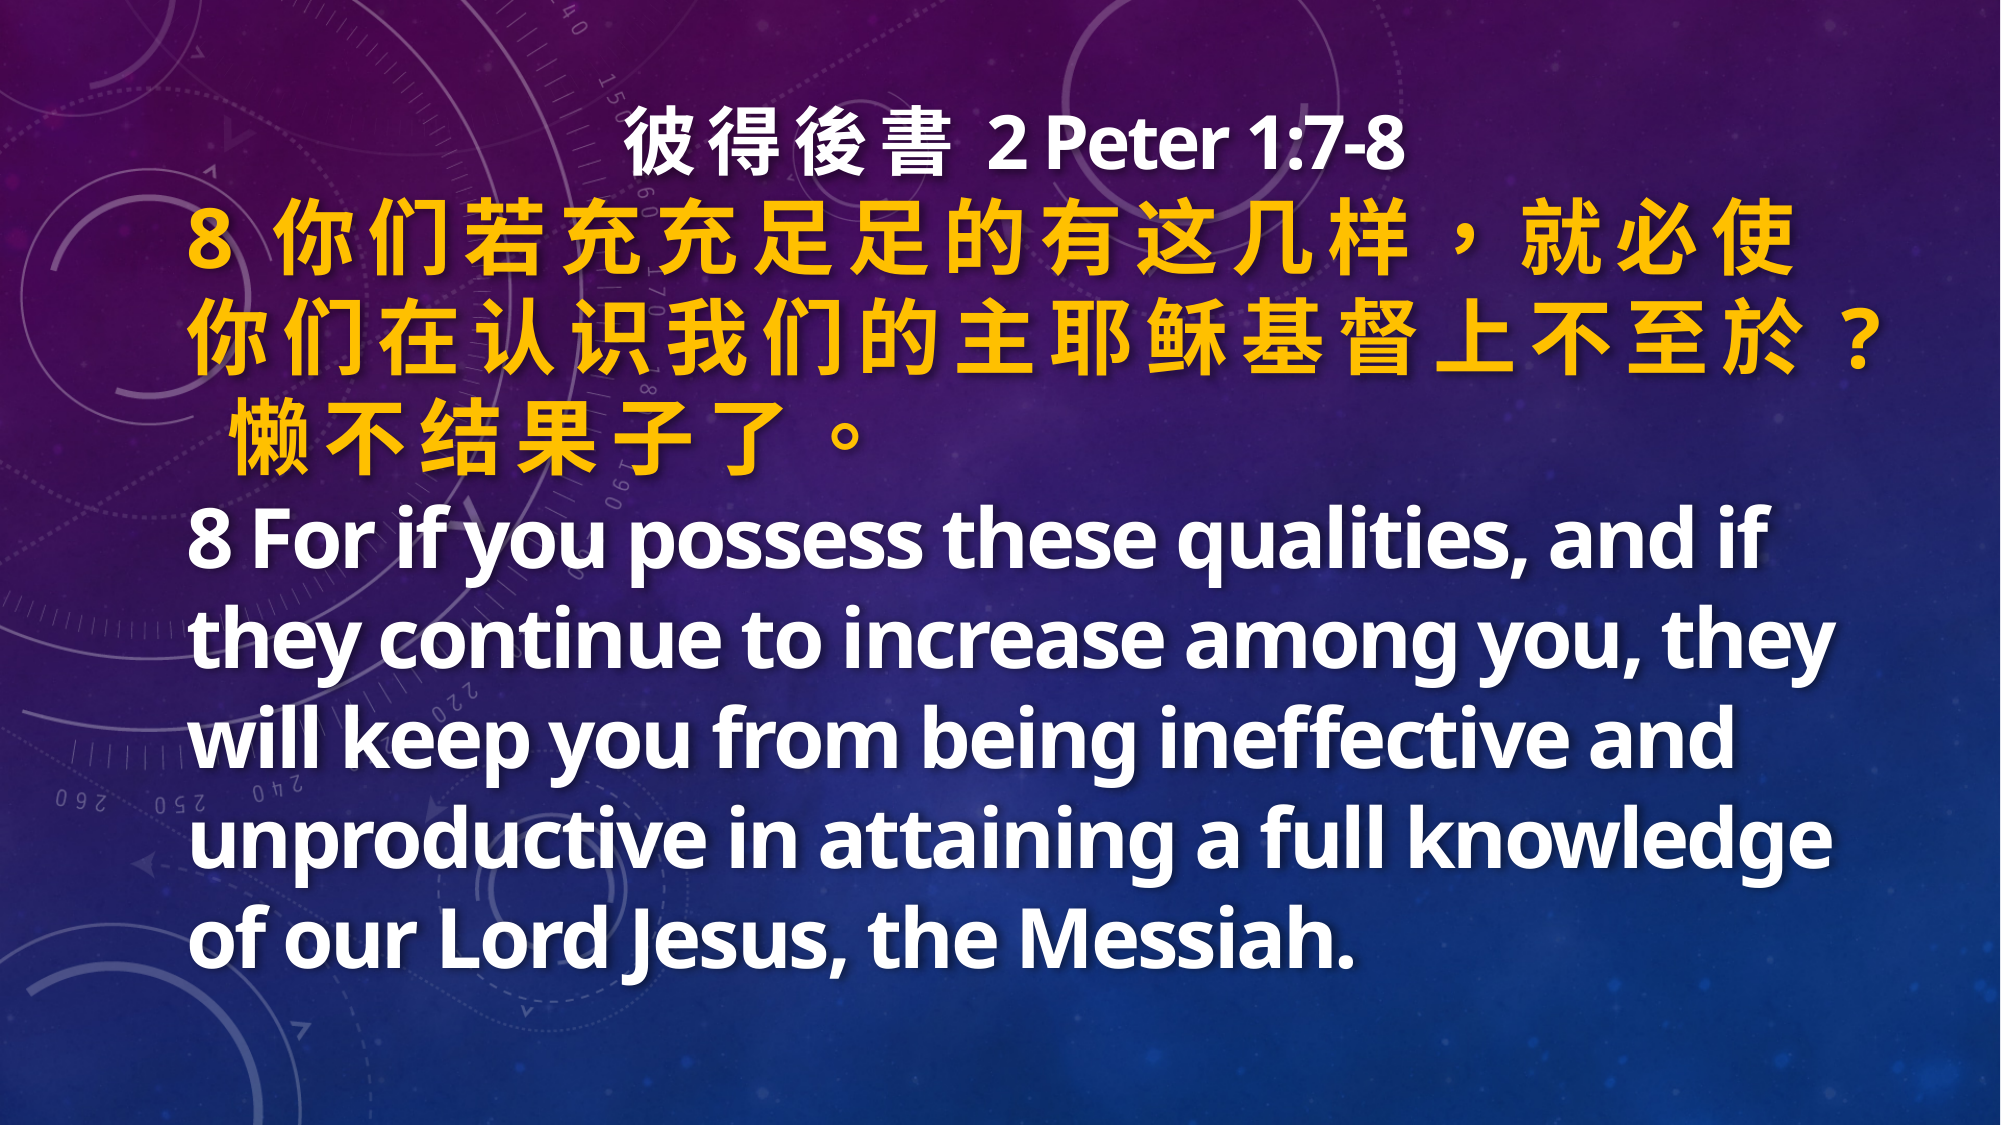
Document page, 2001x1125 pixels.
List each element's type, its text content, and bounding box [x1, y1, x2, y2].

picture [0, 0, 2001, 1125]
text_box 彼 得 後 書 2 Peter 1:7-8 8 你 们 若 充 充 足 足 的 有 这 几 样 ， 就 必 使 你 们 在 认 识 我 们 的 主 耶 稣 基 督 上 不 至 於 ? 懒 不 结 果 子 了 。 8 For if you possess these qualities, and if they continue to increase among you, they will keep you from being ineffective and unproductive in attaining a full knowledge of our Lord Jesus, the Messiah. [171, 87, 1859, 993]
